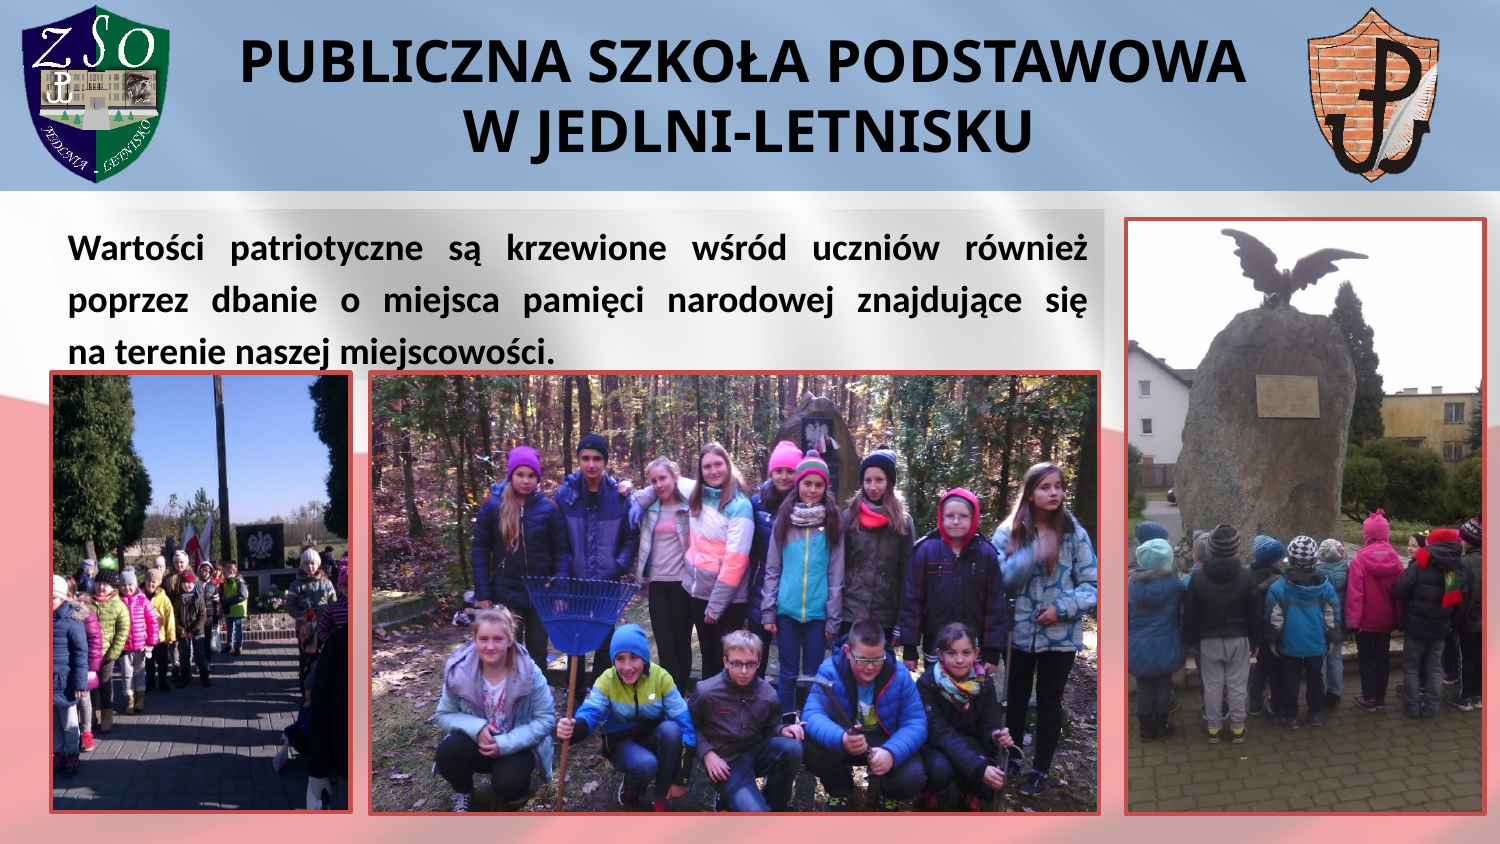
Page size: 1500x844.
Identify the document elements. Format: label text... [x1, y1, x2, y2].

picture [52, 374, 349, 811]
picture [371, 374, 1098, 812]
picture [1127, 220, 1483, 812]
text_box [0, 0, 1500, 201]
text_box Wartości patriotyczne są krzewione wśród uczniów również poprzez dbanie o miejsca pamięci narodowej znajdujące się na terenie naszej miejscowości. [53, 210, 1105, 380]
